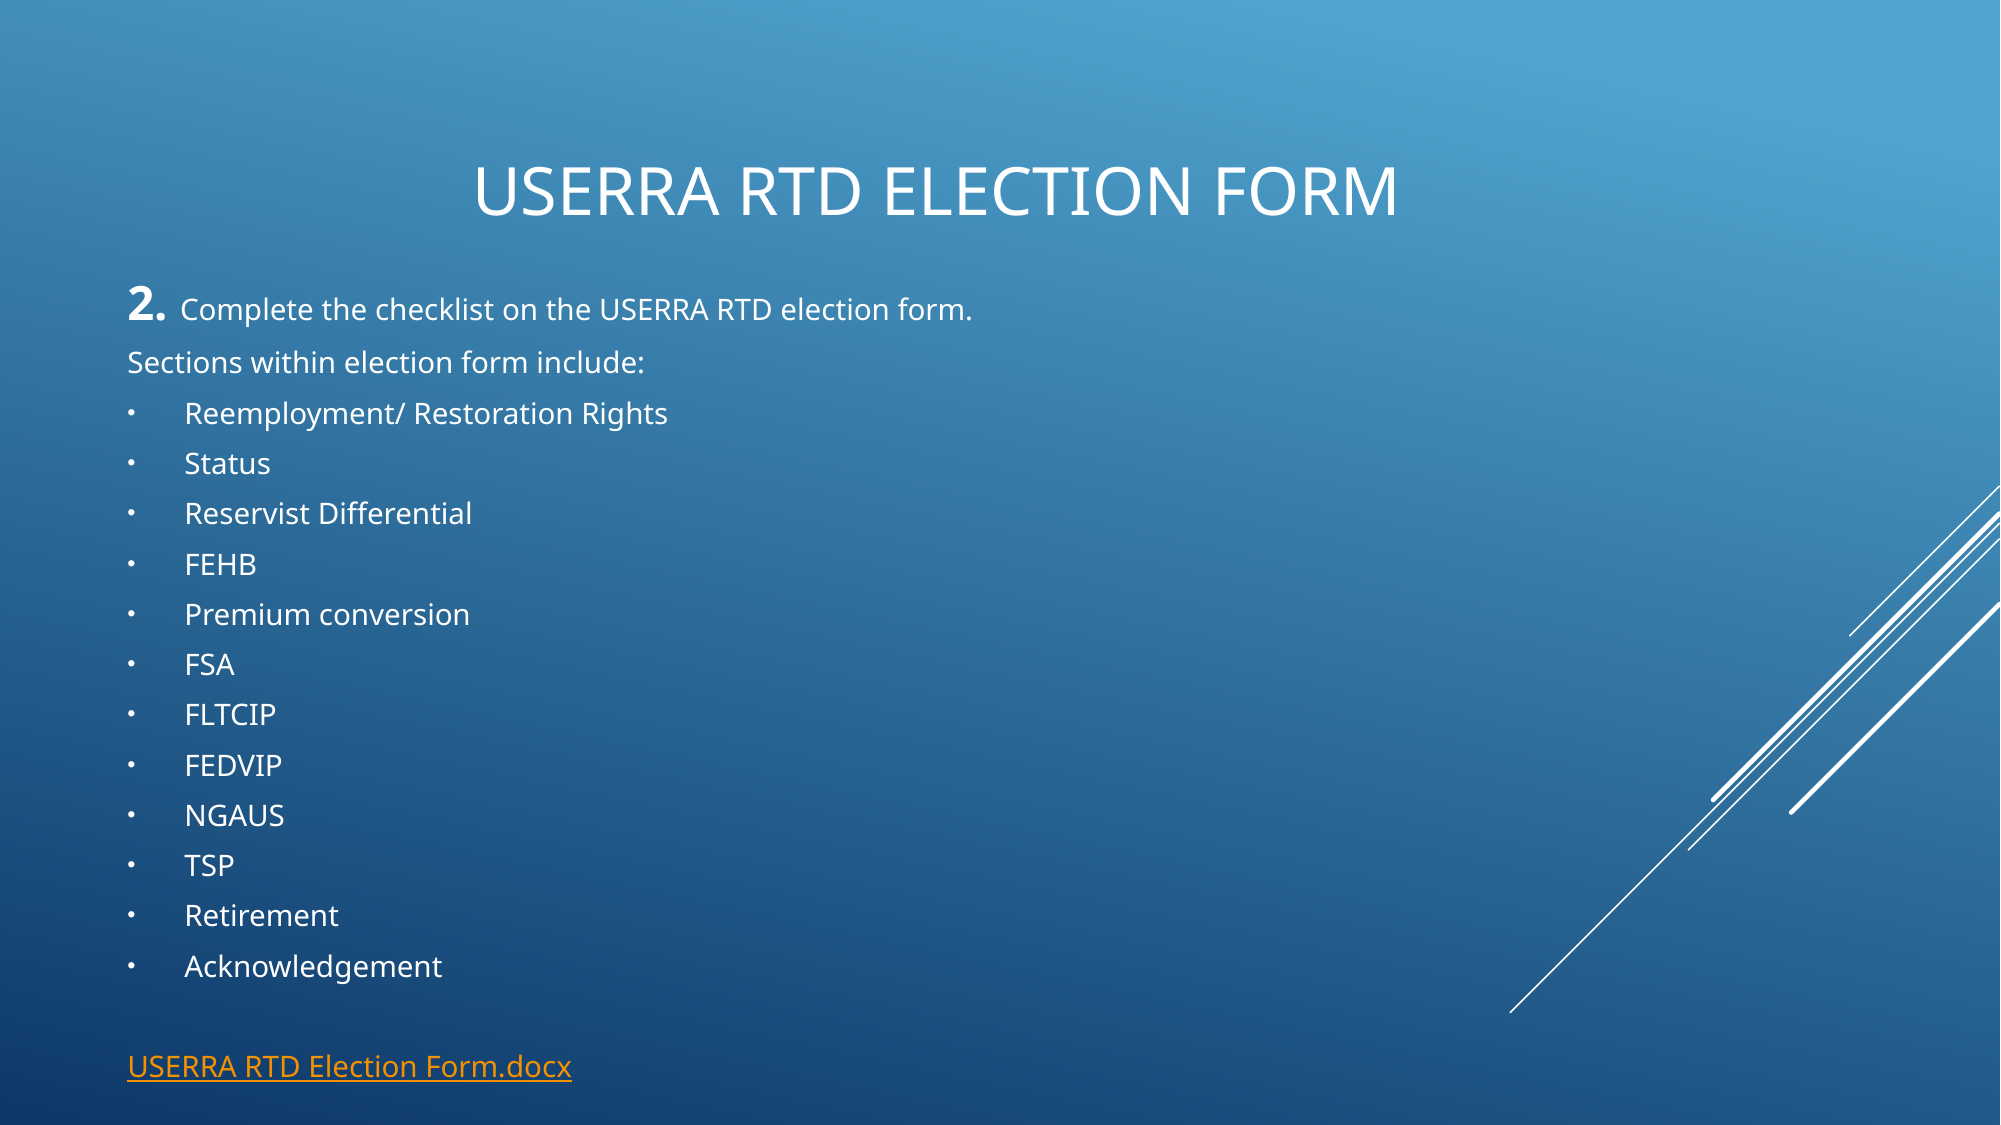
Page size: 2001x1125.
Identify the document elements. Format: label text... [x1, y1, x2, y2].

title Userra rtd election form [112, 112, 1763, 265]
list 2. Complete the checklist on the USERRA RTD election form. Sections within election form include: Reemployment/ Restoration Rights Status Reservist Differential FEHB Premium conversion FSA FLTCIP FEDVIP NGAUS TSP Retirement Acknowledgement USERRA RTD Election Form.docx [112, 264, 1513, 1097]
